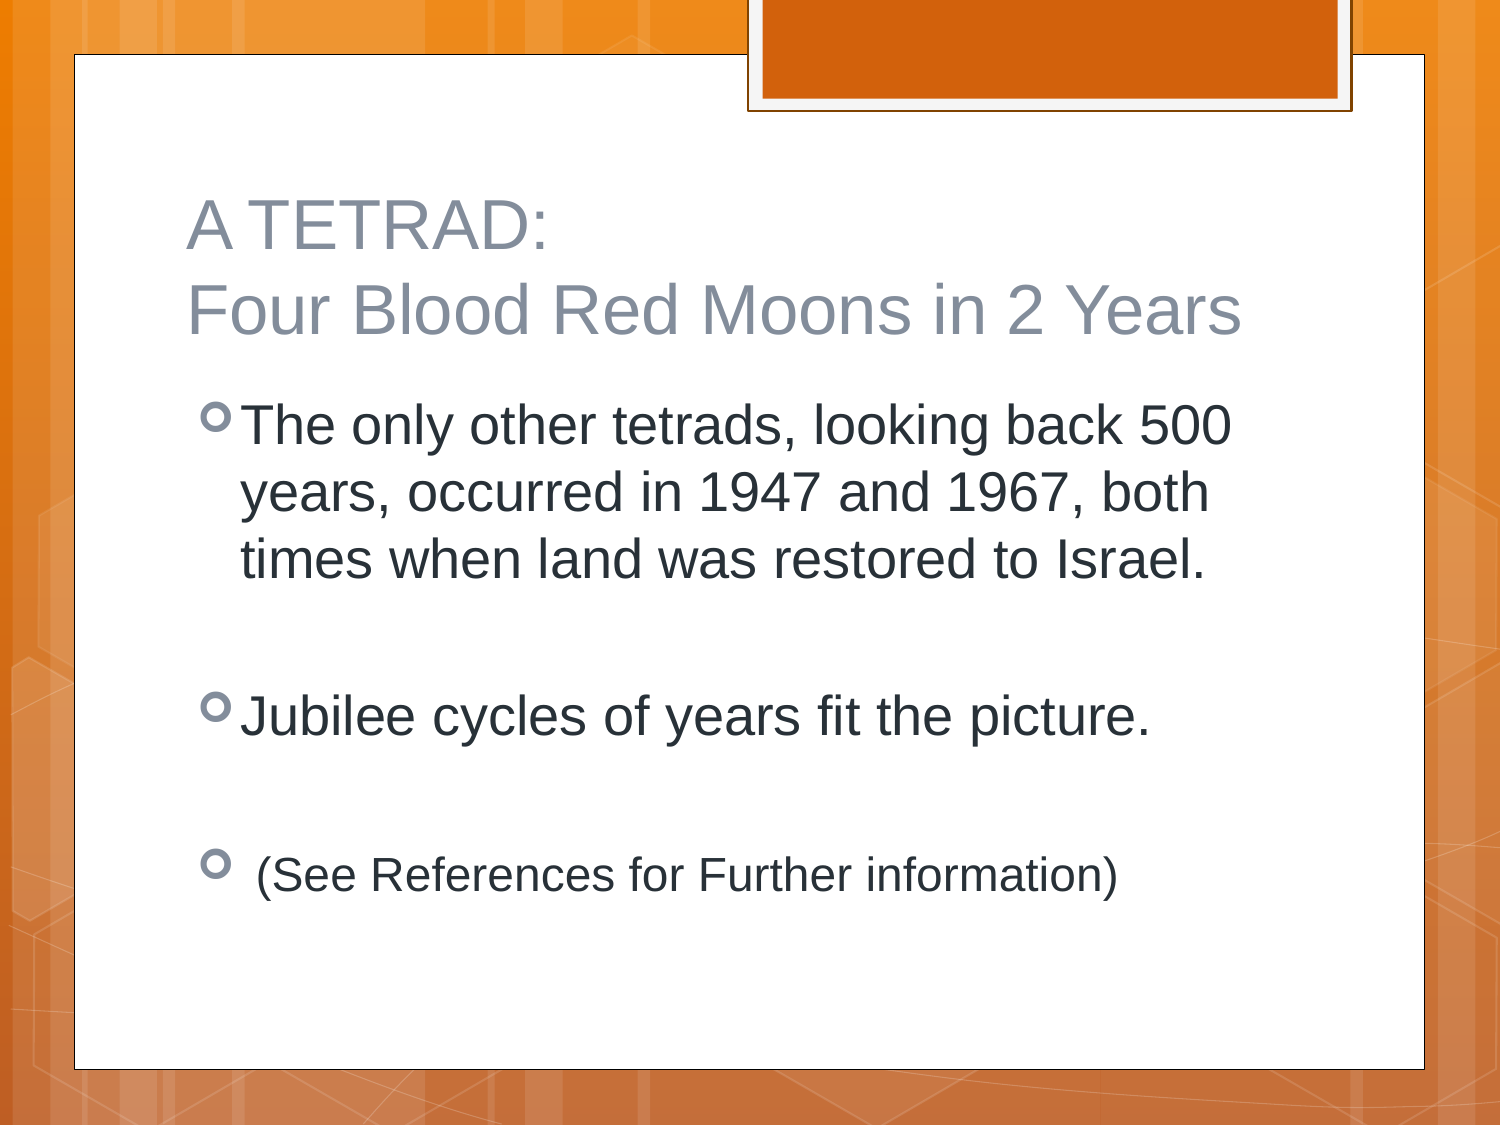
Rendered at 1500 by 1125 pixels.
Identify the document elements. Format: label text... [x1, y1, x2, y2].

list The only other tetrads, looking back 500 years, occurred in 1947 and 1967, both times when land was restored to Israel. Jubilee cycles of years fit the picture. (See References for Further information) [171, 381, 1283, 957]
title A TETRAD: Four Blood Red Moons in 2 Years [171, 168, 1324, 357]
